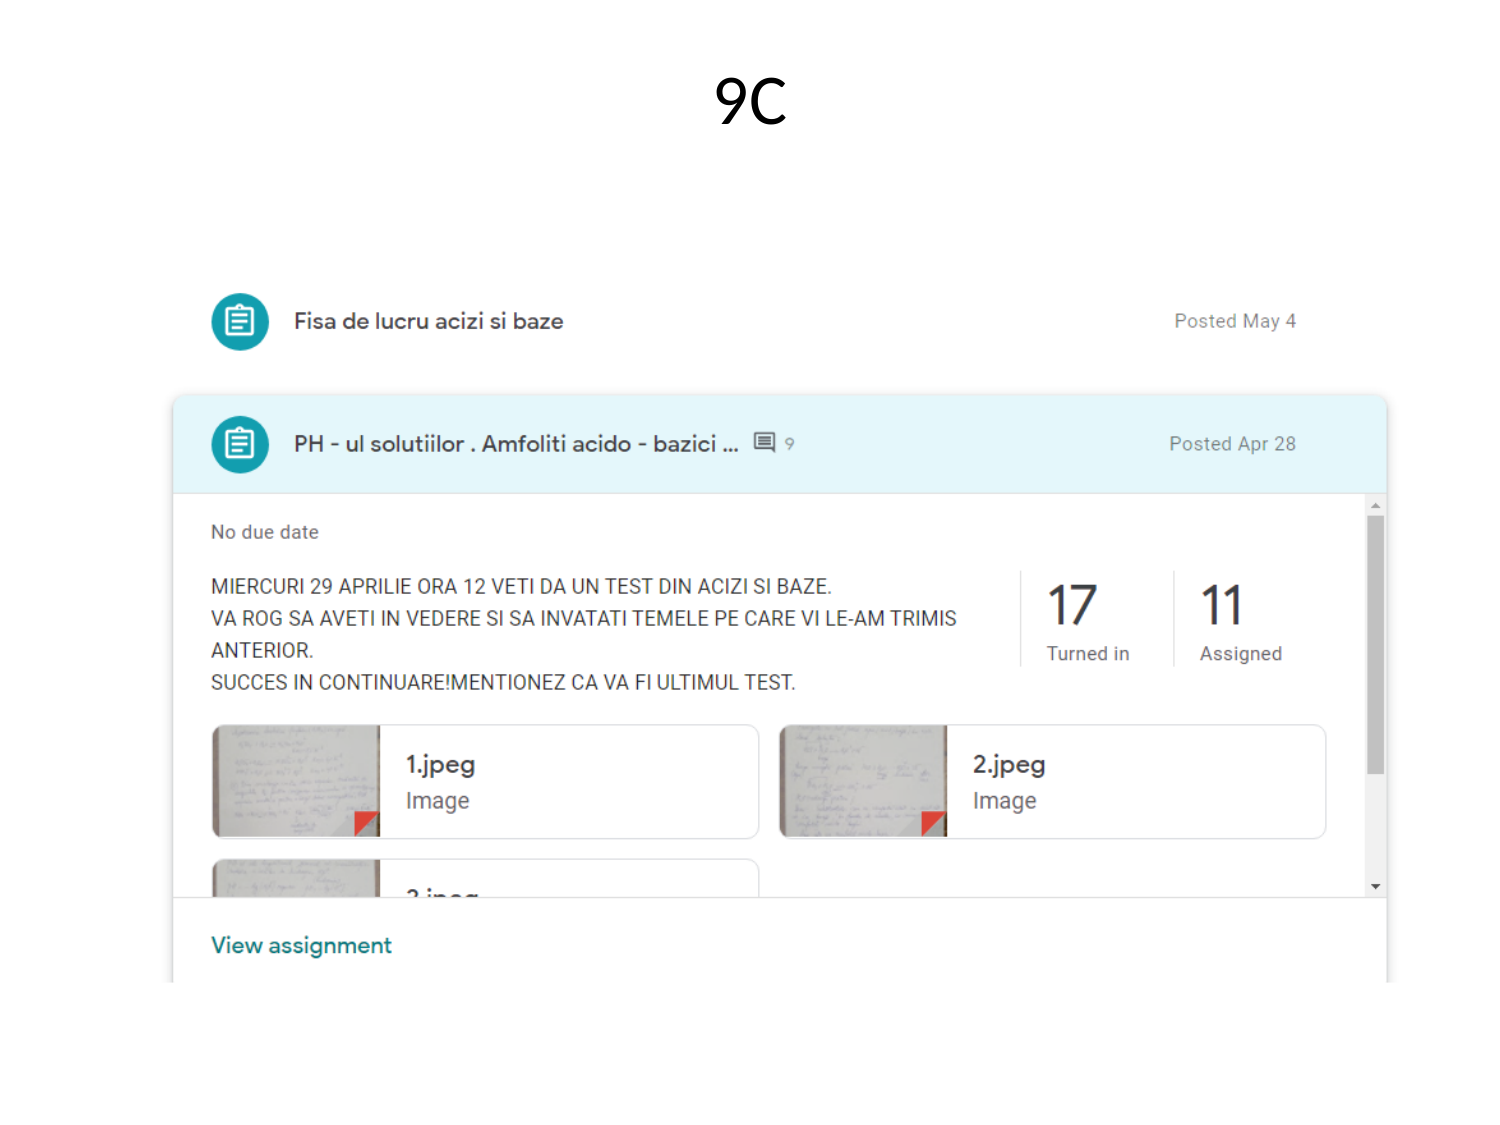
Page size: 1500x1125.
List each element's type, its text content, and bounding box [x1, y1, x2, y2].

title 9C [75, 45, 1425, 233]
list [74, 283, 1426, 984]
